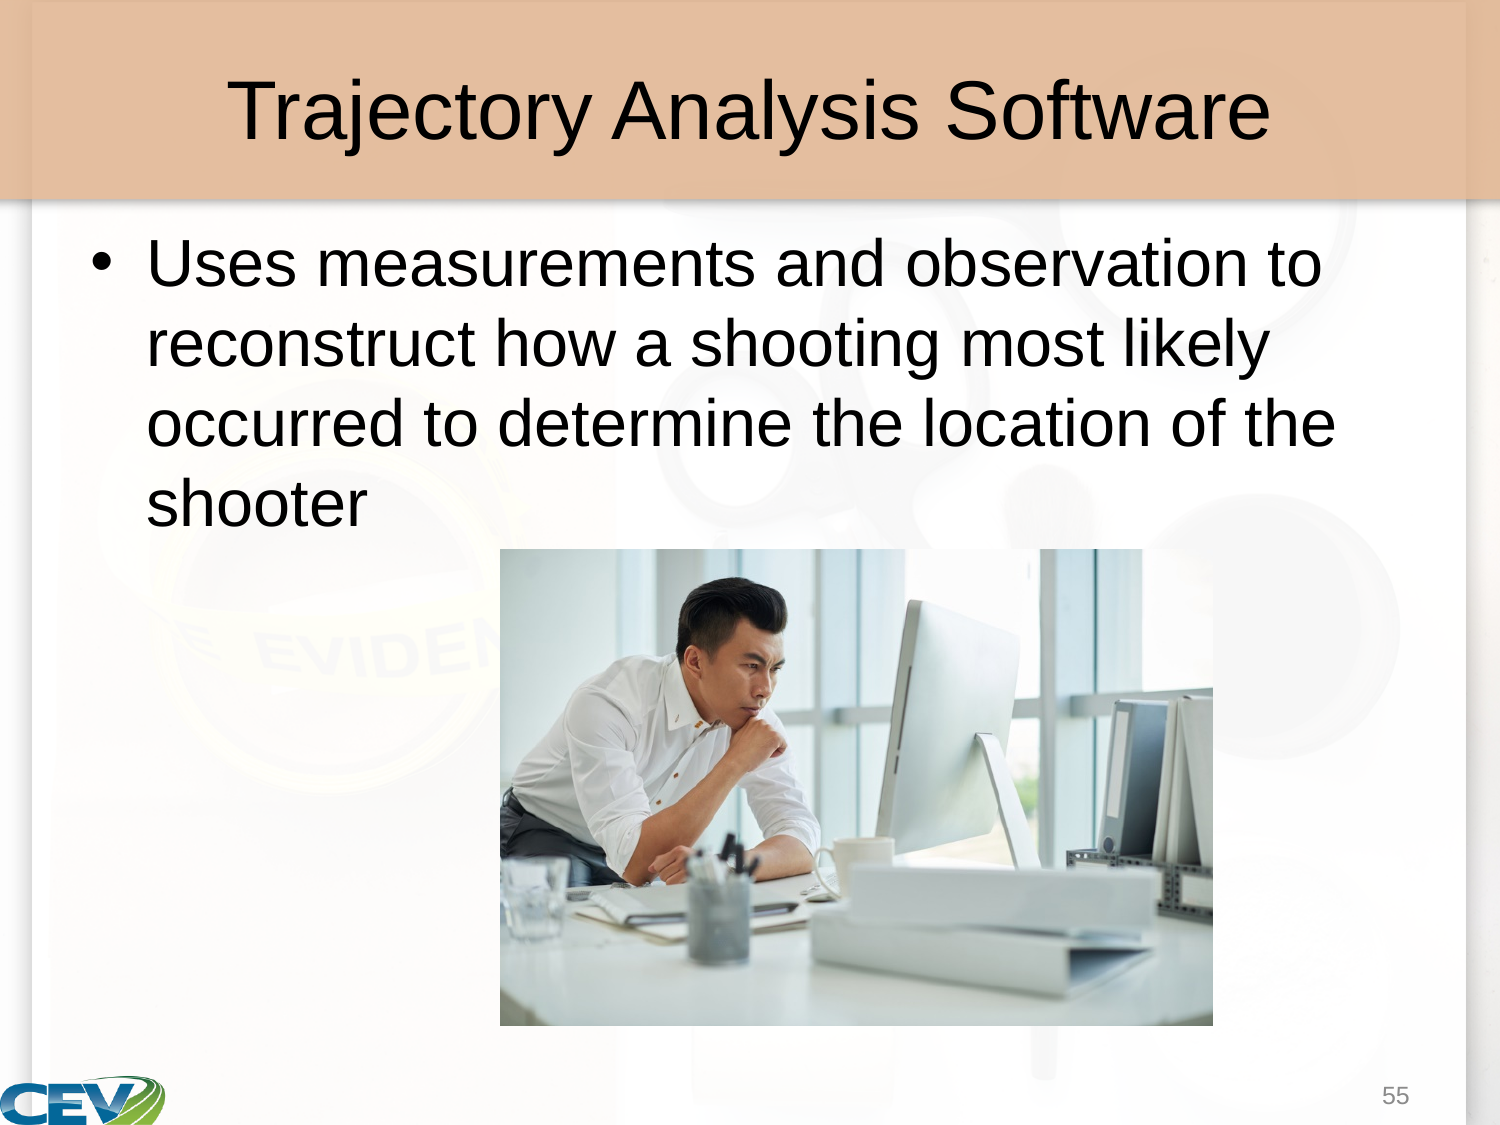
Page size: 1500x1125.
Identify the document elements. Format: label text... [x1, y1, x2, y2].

picture [499, 549, 1213, 1026]
title Trajectory Analysis Software [75, 12, 1425, 200]
list Uses measurements and observation to reconstruct how a shooting most likely occurred to determine the location of the shooter [75, 212, 1425, 1066]
picture [0, 0, 1500, 1125]
slide_number 55 [1074, 1065, 1425, 1125]
